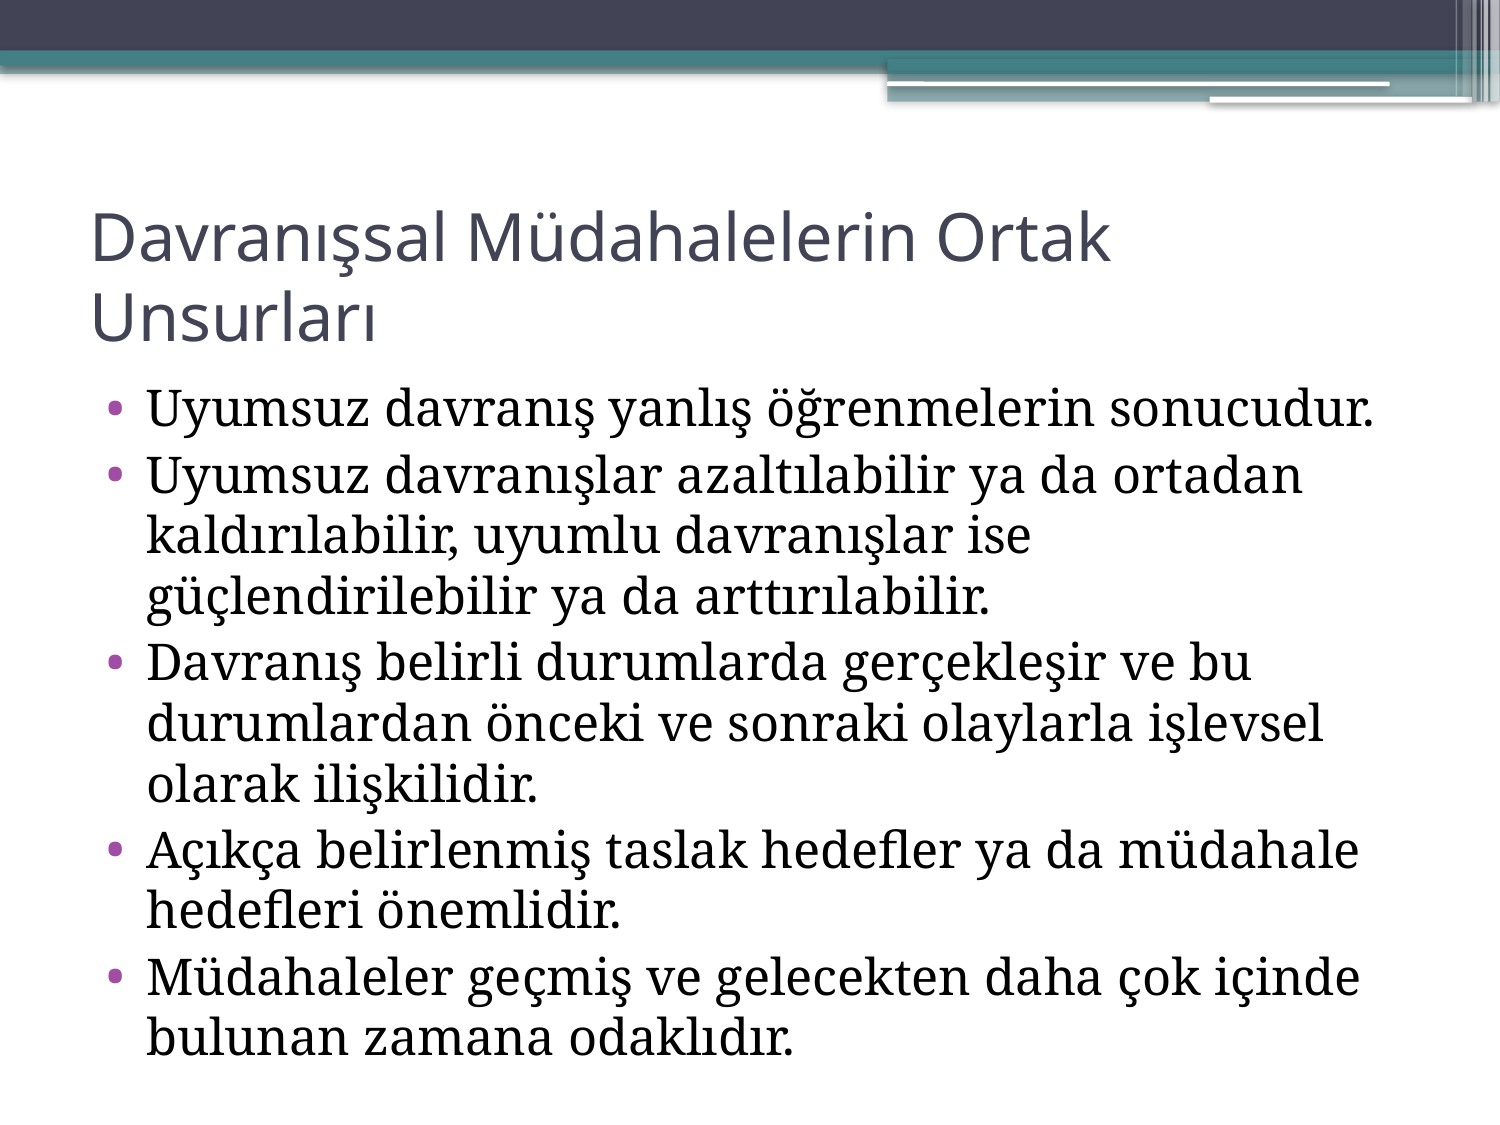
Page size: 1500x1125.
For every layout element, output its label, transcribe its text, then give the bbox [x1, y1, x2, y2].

list Uyumsuz davranış yanlış öğrenmelerin sonucudur. Uyumsuz davranışlar azaltılabilir ya da ortadan kaldırılabilir, uyumlu davranışlar ise güçlendirilebilir ya da arttırılabilir. Davranış belirli durumlarda gerçekleşir ve bu durumlardan önceki ve sonraki olaylarla işlevsel olarak ilişkilidir. Açıkça belirlenmiş taslak hedefler ya da müdahale hedefleri önemlidir. Müdahaleler geçmiş ve gelecekten daha çok içinde bulunan zamana odaklıdır. [75, 368, 1425, 1079]
title Davranışsal Müdahalelerin Ortak Unsurları [75, 187, 1425, 363]
